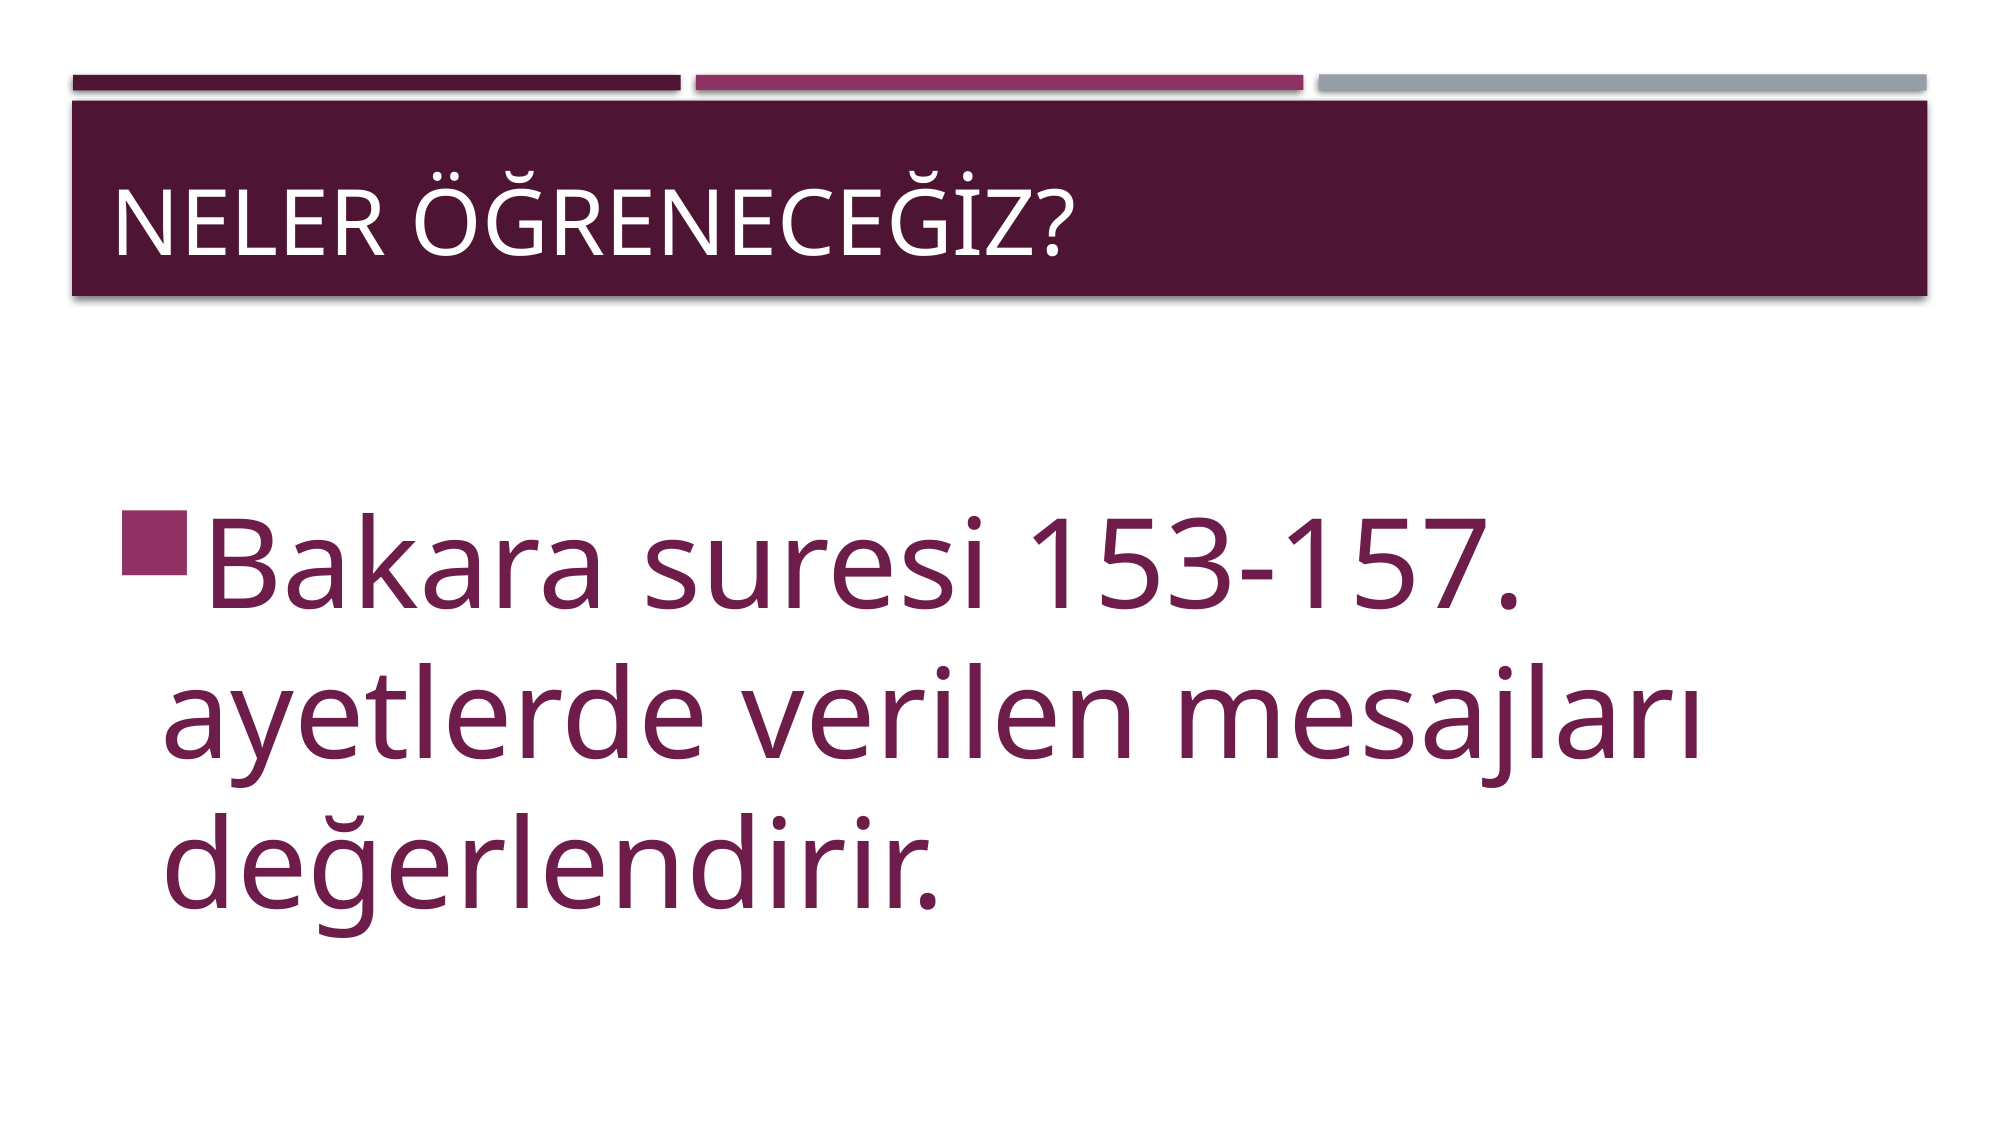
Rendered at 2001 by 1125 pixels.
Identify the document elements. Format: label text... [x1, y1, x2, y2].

list Bakara suresi 153-157. ayetlerde verilen mesajları değerlendirir. [95, 406, 1905, 1010]
title Neler öğreneceğiz? [95, 115, 1905, 282]
